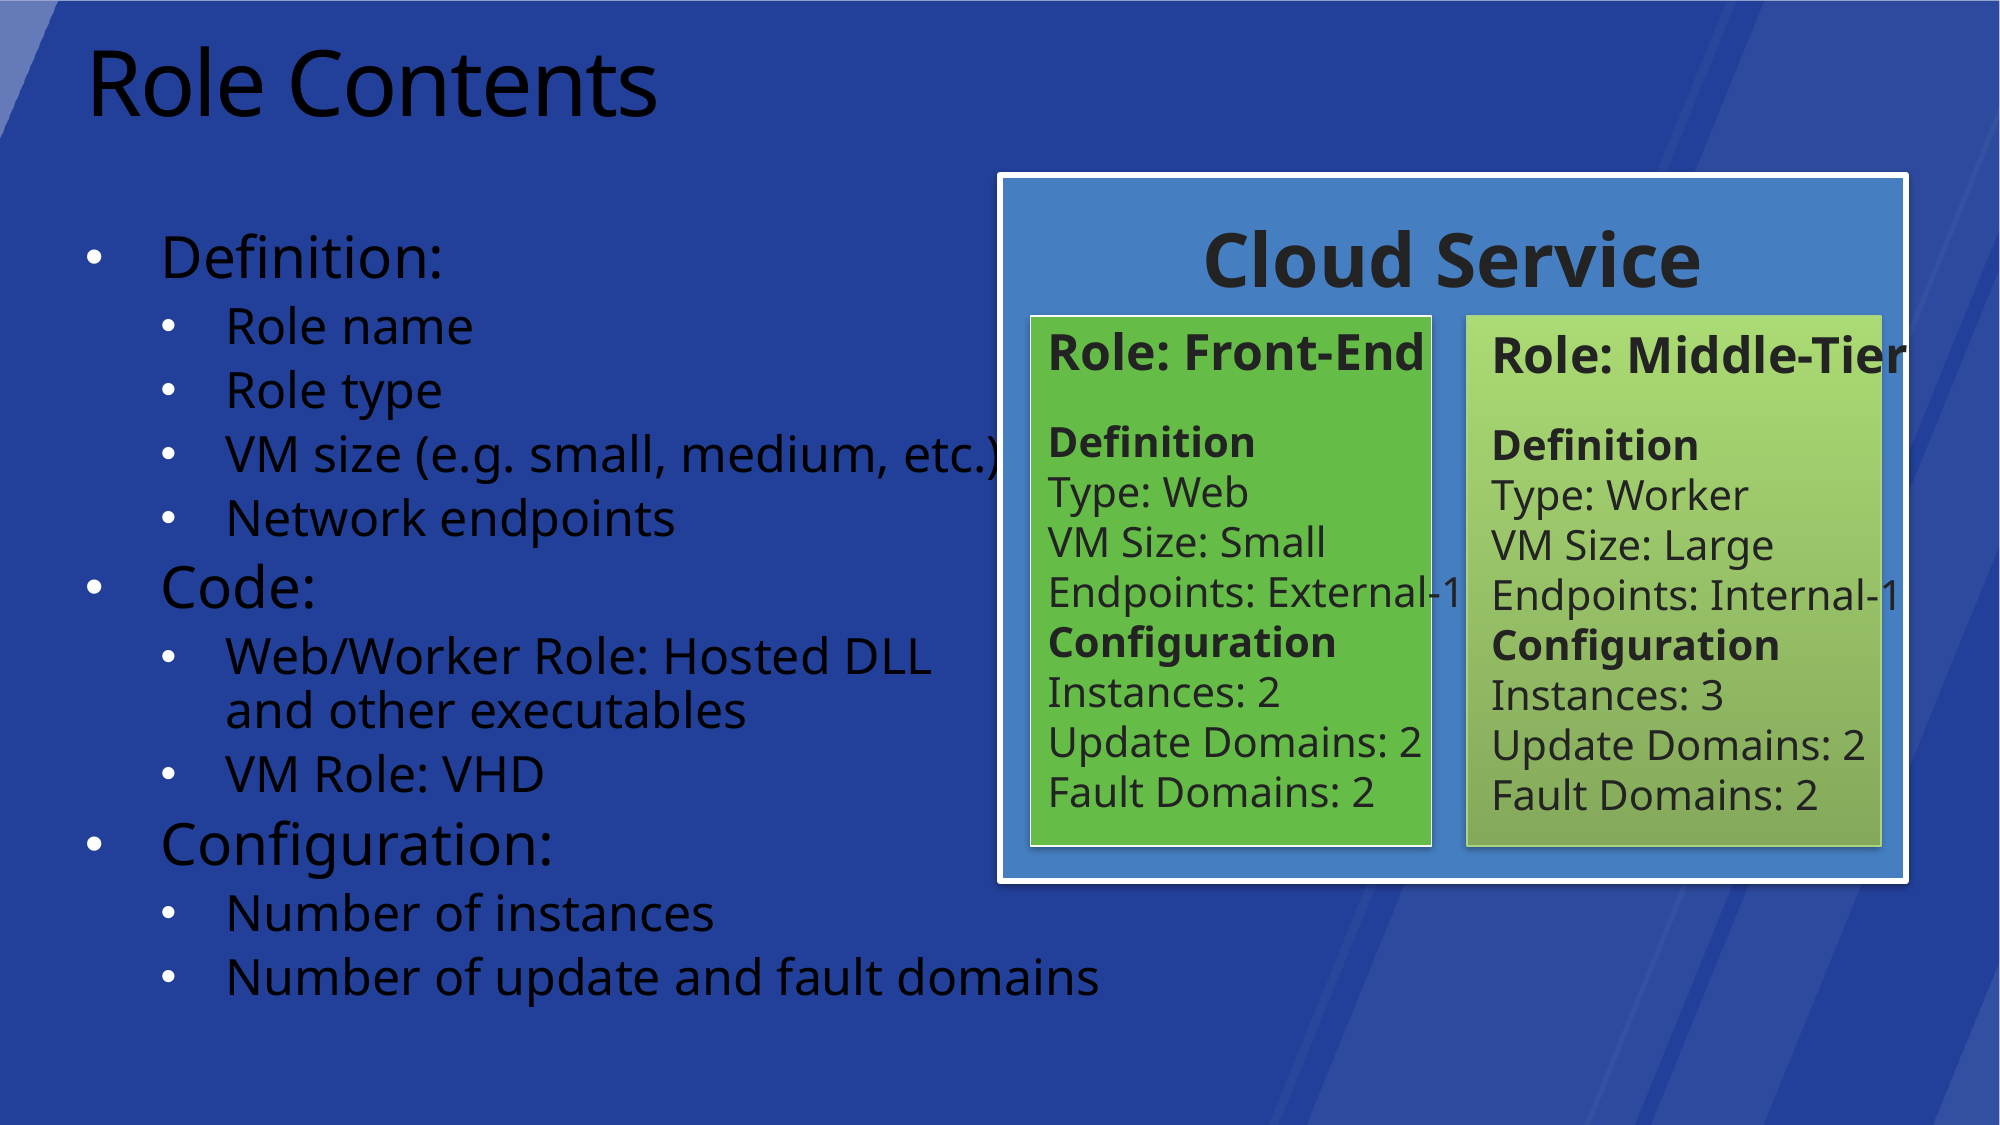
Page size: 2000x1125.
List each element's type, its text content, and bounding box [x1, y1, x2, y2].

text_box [999, 174, 1950, 882]
picture [0, 0, 2000, 1125]
list Definition: Role name Role type VM size (e.g. small, medium, etc.) Network endpoints Code: Web/Worker Role: Hosted DLL and other executables VM Role: VHD Configuration: Number of instances Number of update and fault domains [85, 228, 1914, 1035]
title Role Contents [85, 37, 1914, 138]
